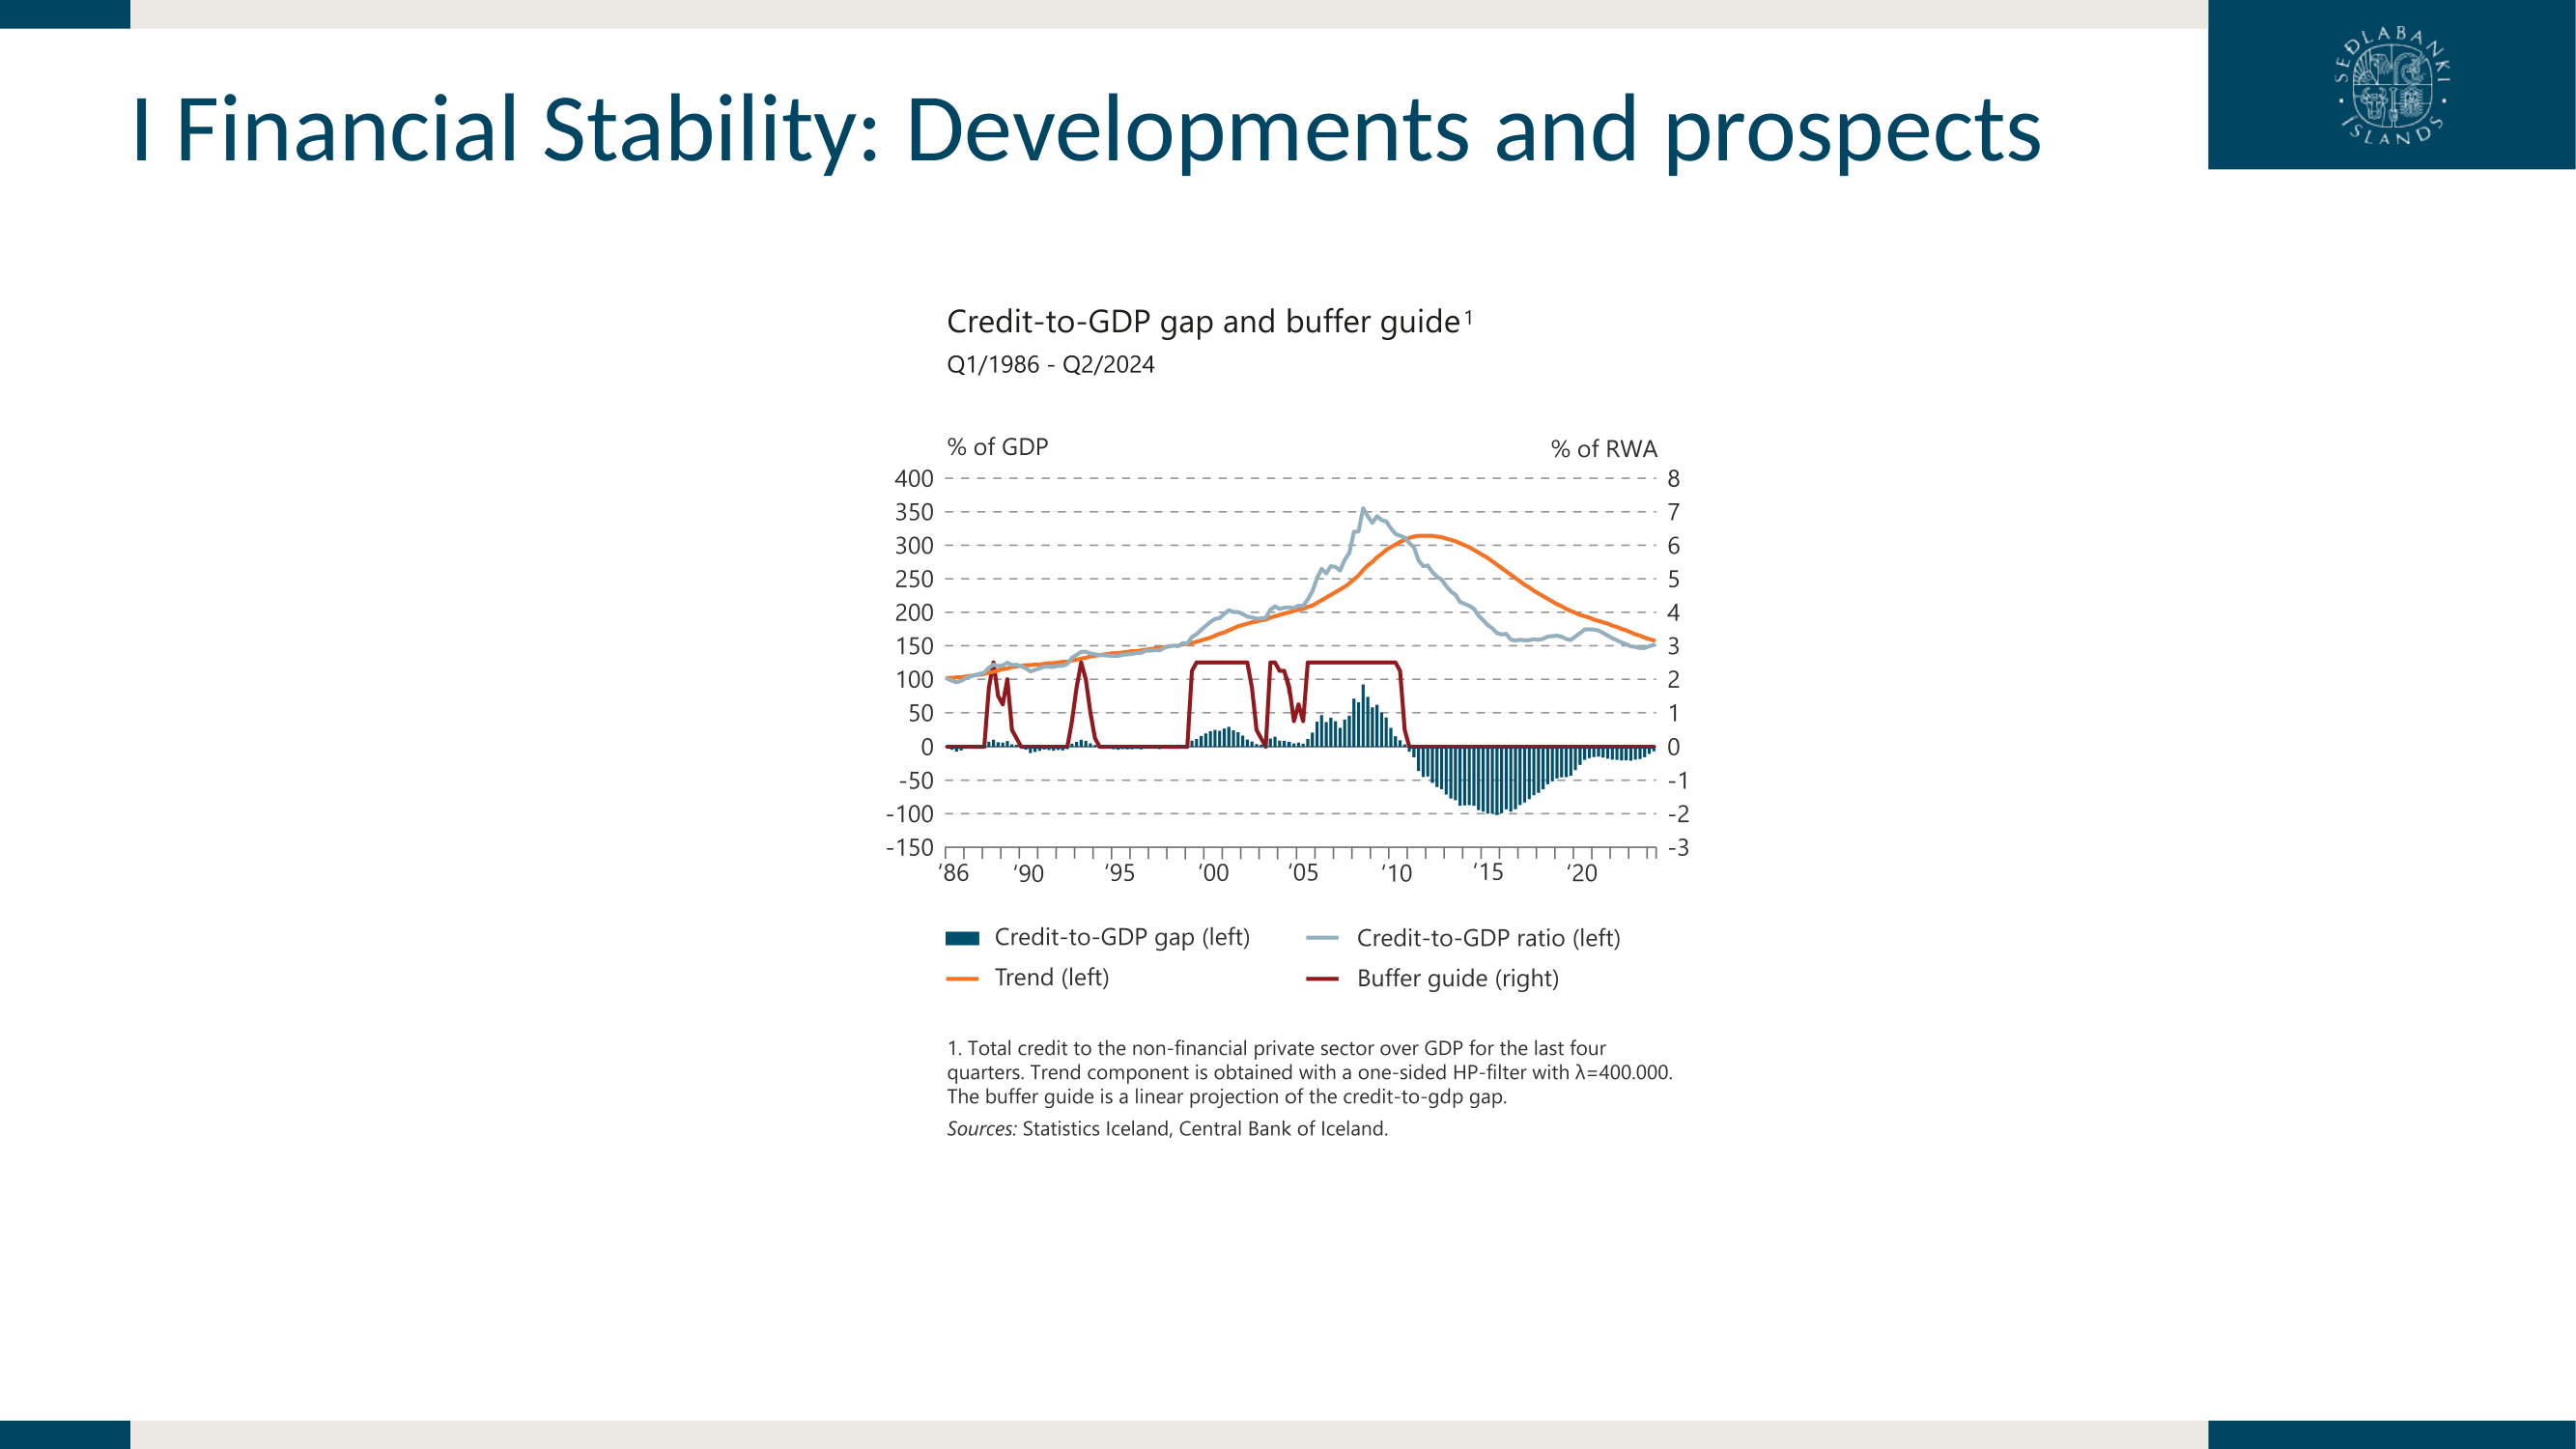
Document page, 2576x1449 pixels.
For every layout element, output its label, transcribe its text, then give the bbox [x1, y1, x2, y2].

picture [885, 304, 1691, 1145]
title I Financial Stability: Developments and prospects [129, 86, 2178, 290]
